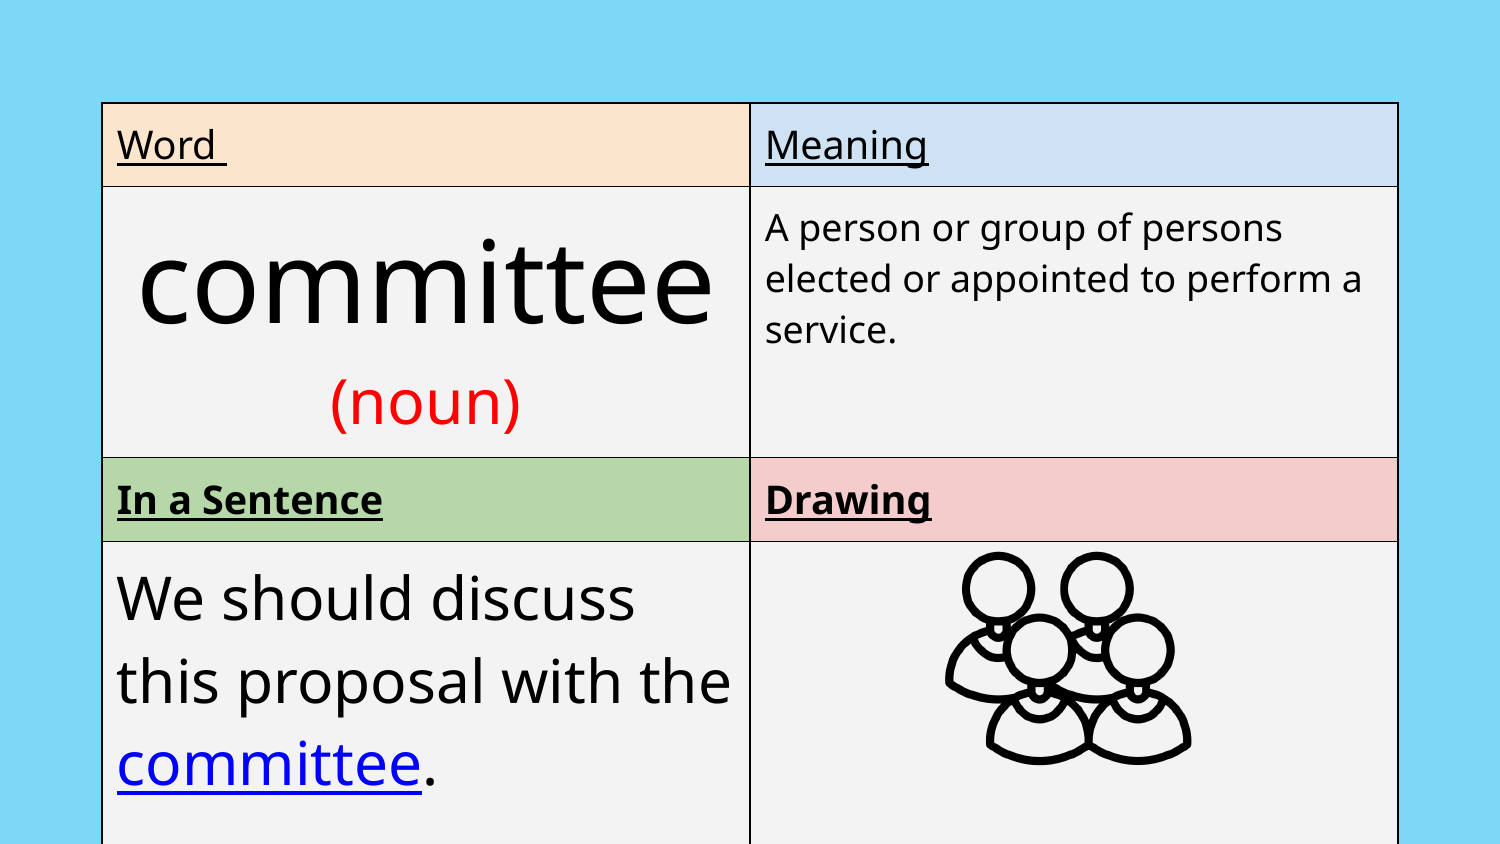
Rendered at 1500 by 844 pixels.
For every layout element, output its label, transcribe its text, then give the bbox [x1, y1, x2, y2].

table_header Meaning [751, 104, 1397, 186]
table_header Word [103, 104, 749, 186]
table_cell committee (noun) [103, 187, 749, 457]
picture [904, 539, 1232, 781]
table_cell [751, 542, 1397, 844]
table_cell A person or group of persons elected or appointed to perform a service. [751, 187, 1397, 457]
table_cell We should discuss this proposal with the committee. [103, 542, 749, 844]
table_cell Drawing [751, 458, 1397, 541]
table_cell In a Sentence [103, 458, 749, 541]
